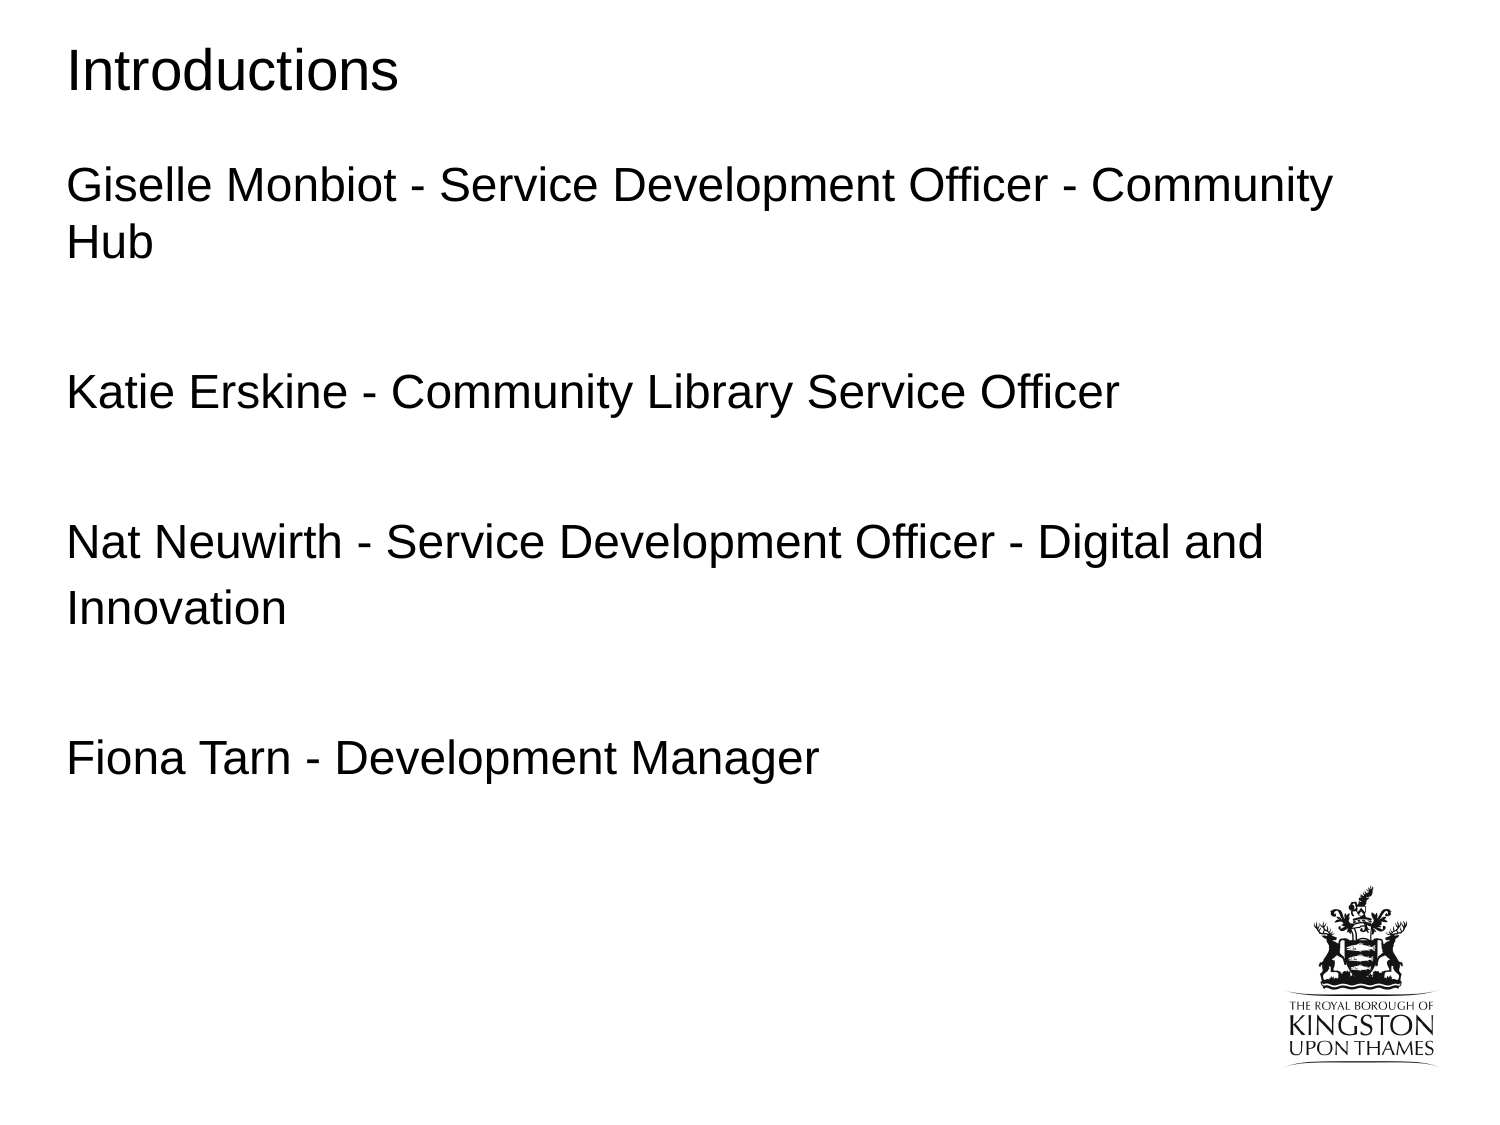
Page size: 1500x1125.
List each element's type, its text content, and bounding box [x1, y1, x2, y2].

picture [1279, 882, 1443, 1073]
title Introductions [51, 17, 1449, 138]
list Giselle Monbiot - Service Development Officer - Community Hub Katie Erskine - Community Library Service Officer Nat Neuwirth - Service Development Officer - Digital and Innovation Fiona Tarn - Development Manager [51, 138, 1449, 987]
